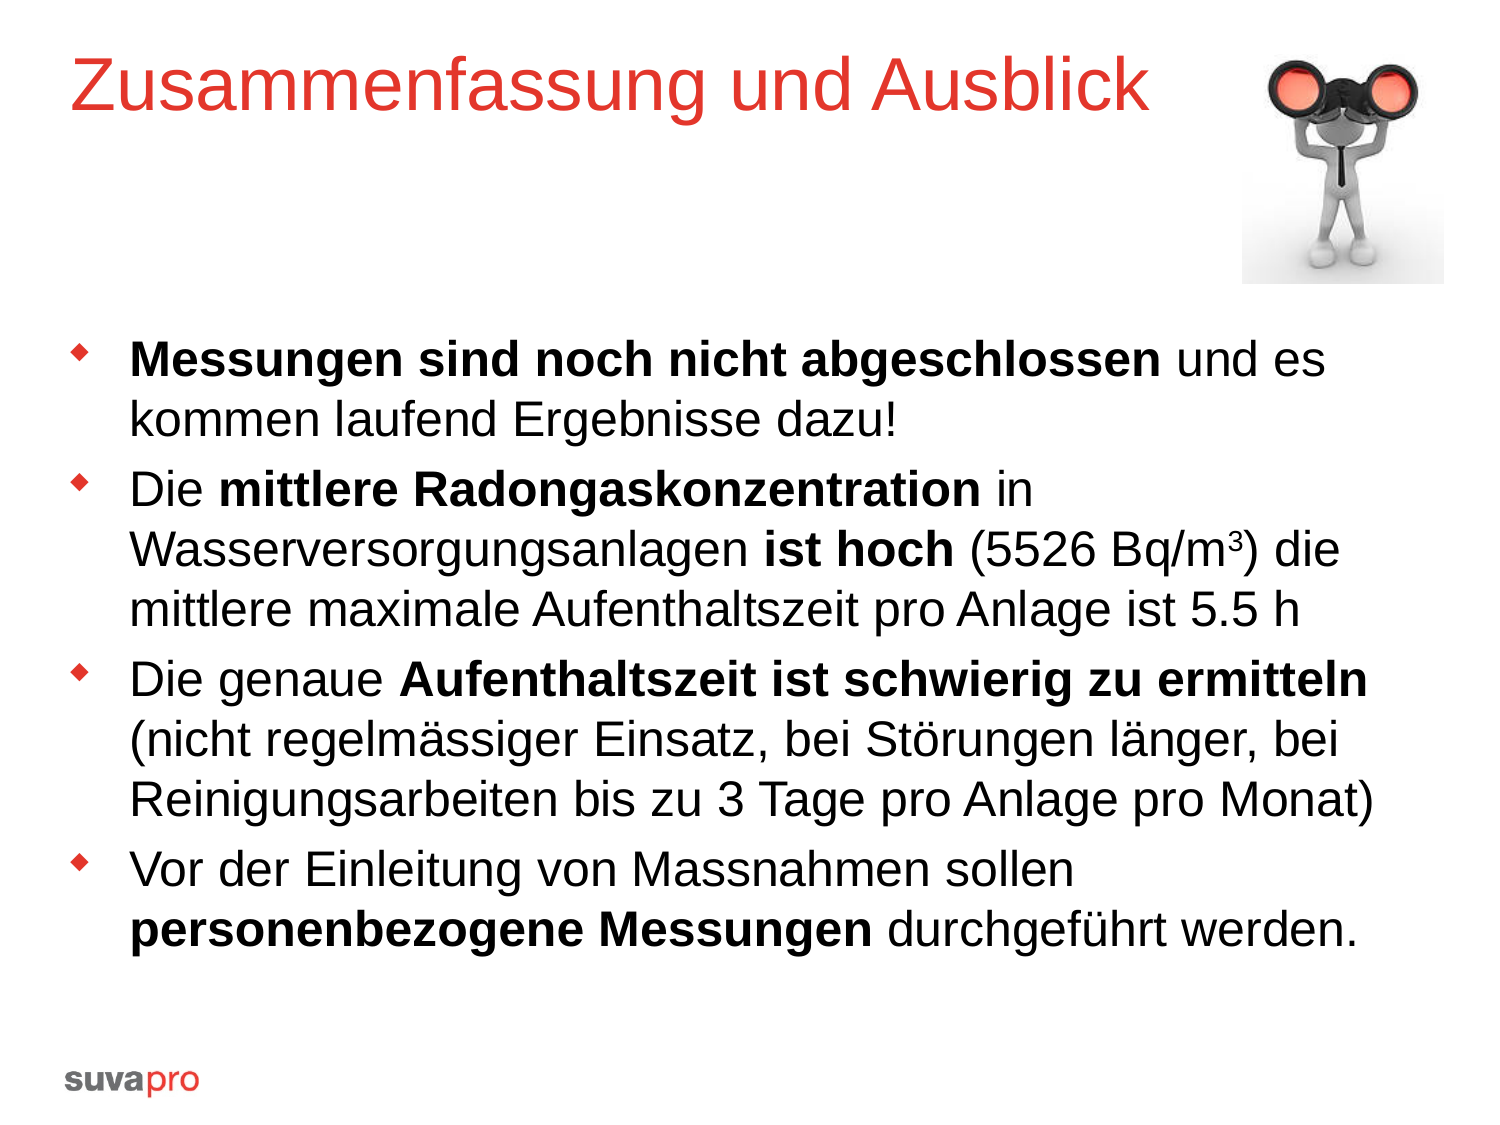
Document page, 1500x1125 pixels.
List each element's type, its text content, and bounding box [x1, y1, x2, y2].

picture [64, 1070, 199, 1099]
title Zusammenfassung und Ausblick [64, 23, 1448, 232]
list Messungen sind noch nicht abgeschlossen und es kommen laufend Ergebnisse dazu! Die mittlere Radongaskonzentration in Wasserversorgungsanlagen ist hoch (5526 Bq/m3) die mittlere maximale Aufenthaltszeit pro Anlage ist 5.5 h Die genaue Aufenthaltszeit ist schwierig zu ermitteln (nicht regelmässiger Einsatz, bei Störungen länger, bei Reinigungsarbeiten bis zu 3 Tage pro Anlage pro Monat) Vor der Einleitung von Massnahmen sollen personenbezogene Messungen durchgeführt werden. [64, 248, 1448, 1047]
picture [1242, 54, 1444, 284]
